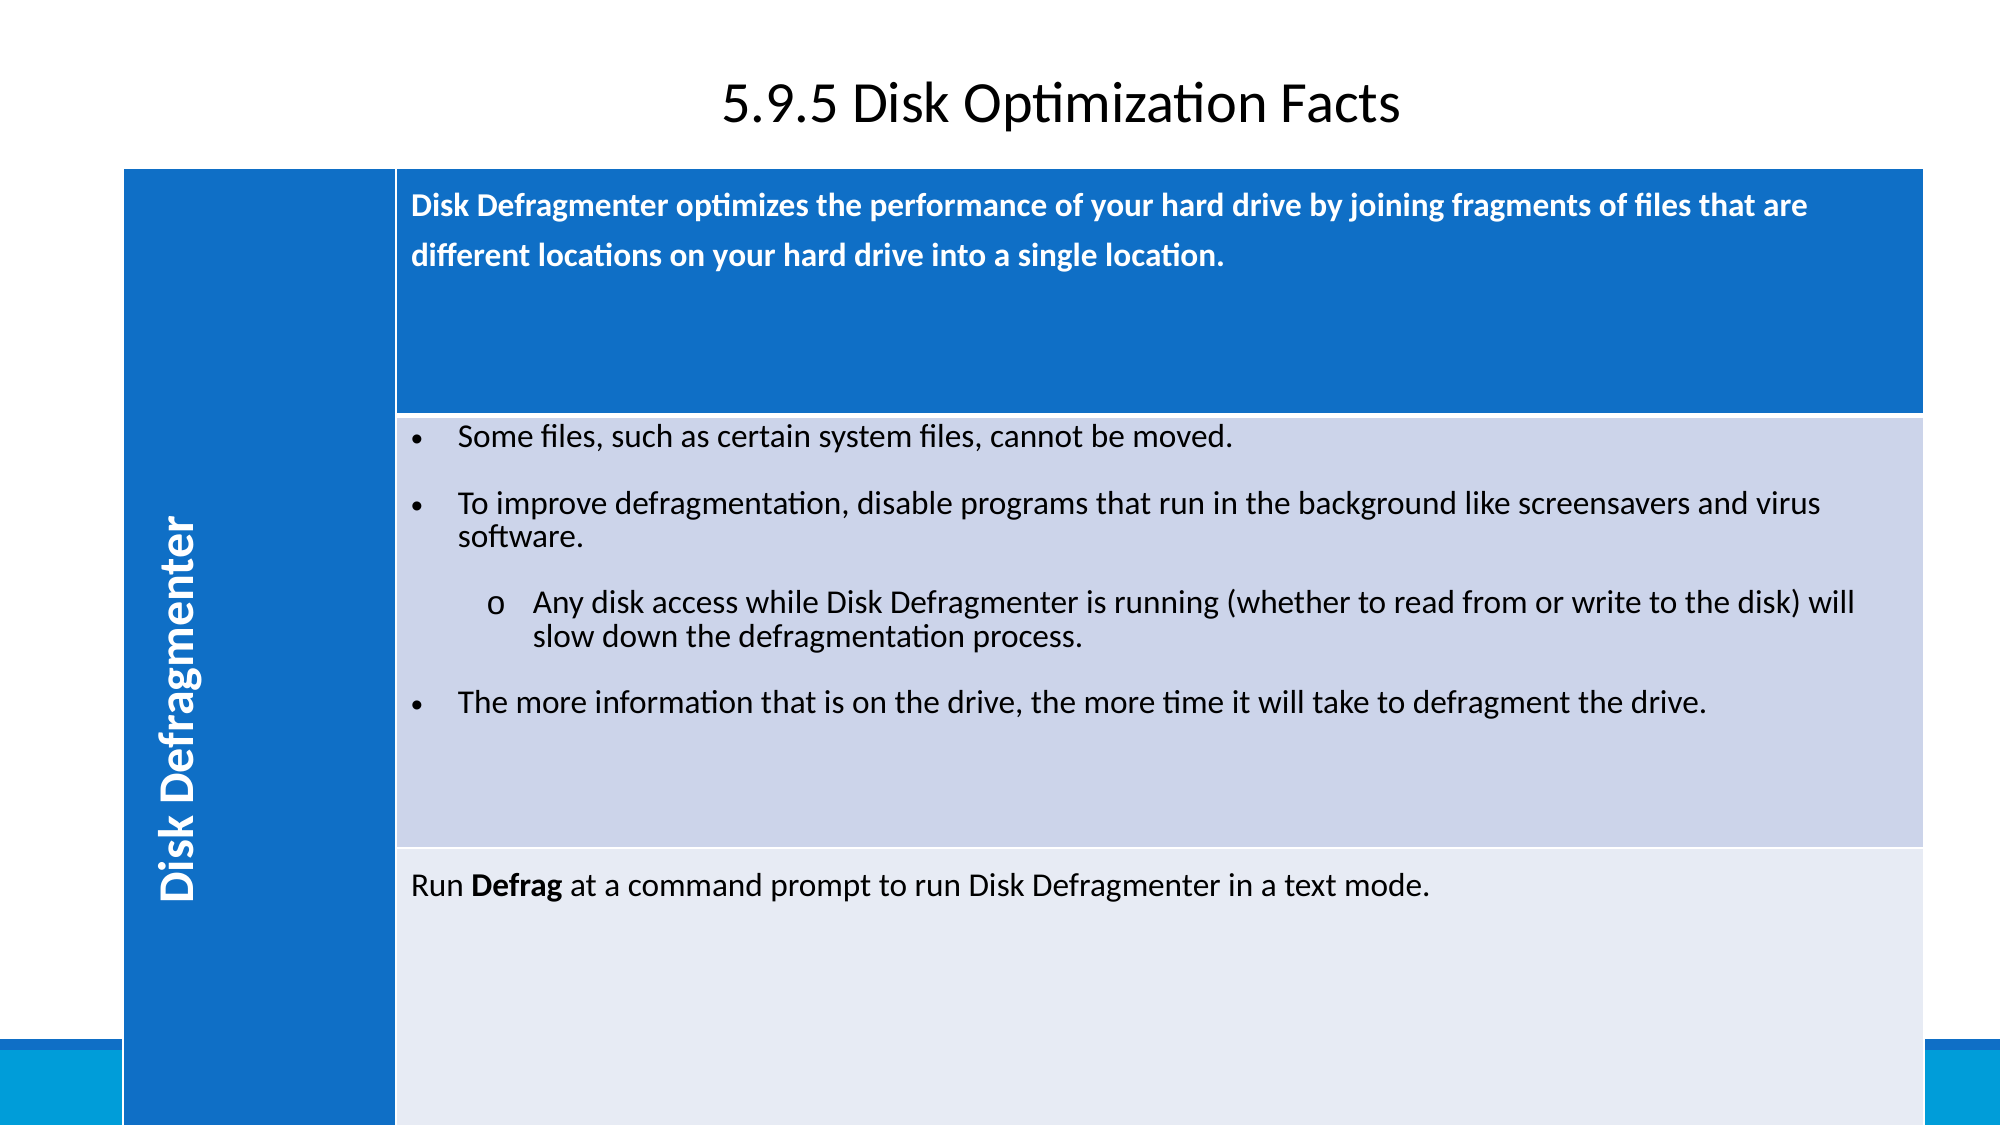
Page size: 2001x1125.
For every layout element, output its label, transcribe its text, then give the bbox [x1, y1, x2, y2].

table_header Disk Defragmenter [124, 169, 395, 1125]
table_header Disk Defragmenter optimizes the performance of your hard drive by joining fragments of files that are different locations on your hard drive into a single location. [397, 169, 1923, 413]
text_box 5.9.5 Disk Optimization Facts [561, 56, 1561, 142]
table_cell Run Defrag at a command prompt to run Disk Defragmenter in a text mode. [397, 849, 1923, 1125]
table_cell Some files, such as certain system files, cannot be moved. To improve defragmentation, disable programs that run in the background like screensavers and virus software. Any disk access while Disk Defragmenter is running (whether to read from or write to the disk) will slow down the defragmentation process. The more information that is on the drive, the more time it will take to defragment the drive. [397, 418, 1923, 847]
